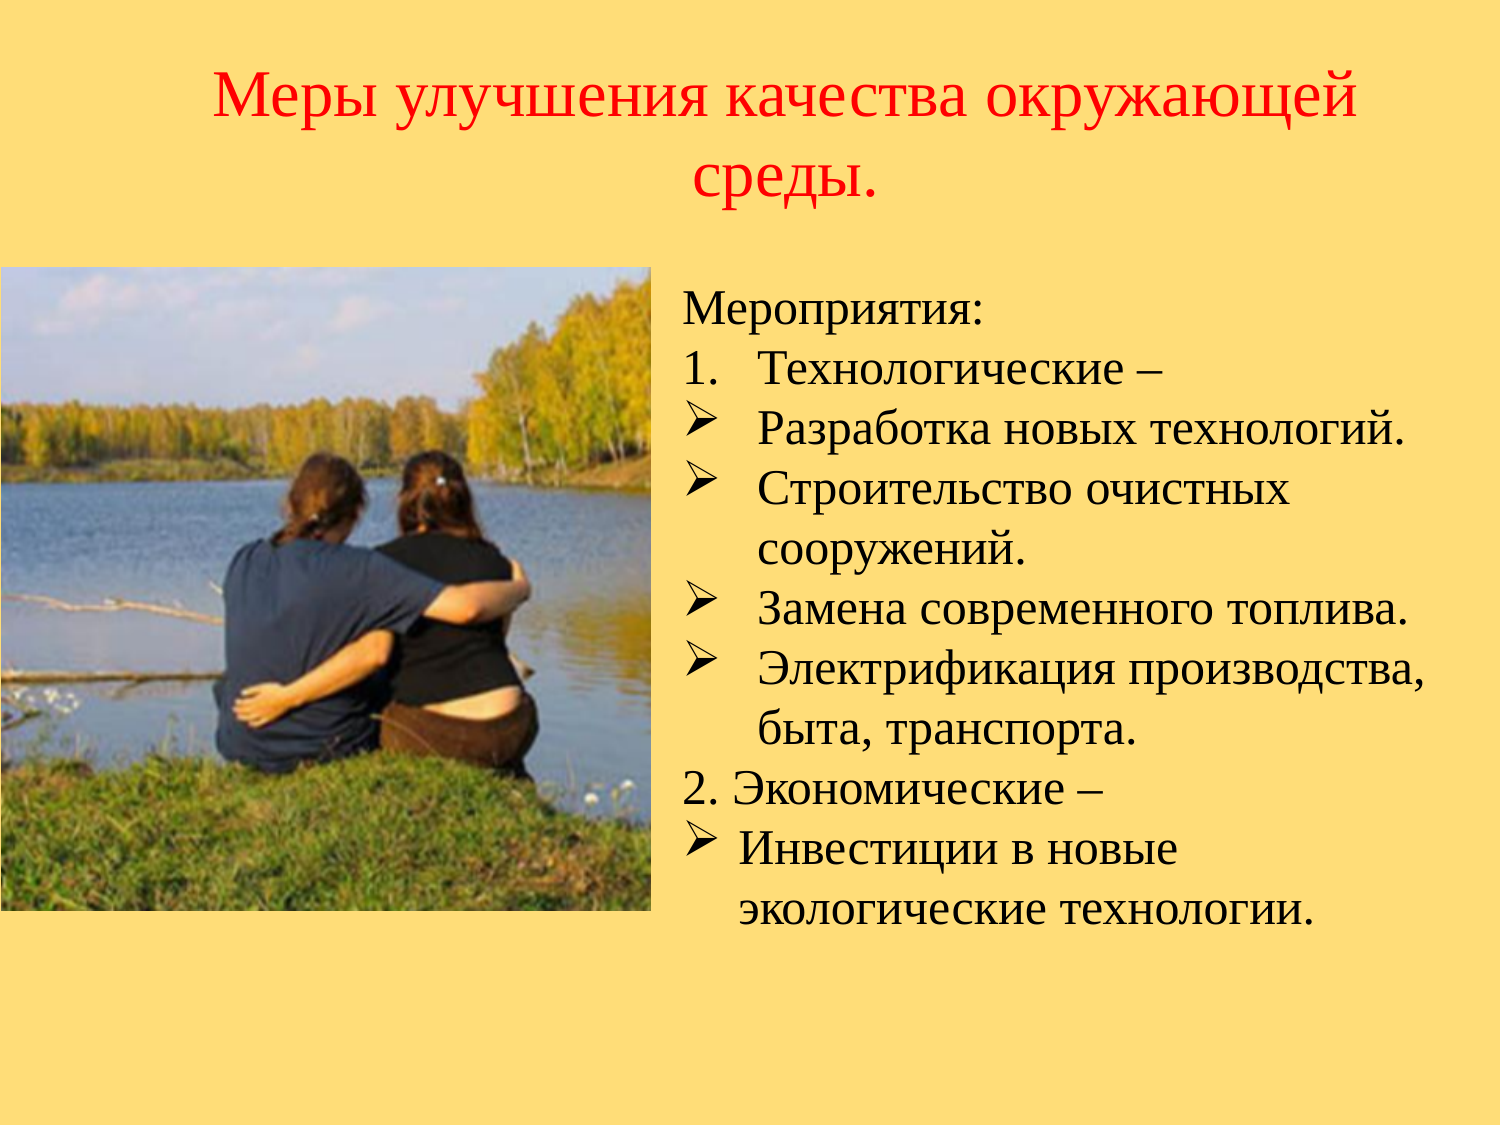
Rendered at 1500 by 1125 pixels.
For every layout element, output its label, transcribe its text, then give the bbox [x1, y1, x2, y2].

text_box Мероприятия: Технологические – Разработка новых технологий. Строительство очистных сооружений. Замена современного топлива. Электрификация производства, быта, транспорта. 2. Экономические – Инвестиции в новые экологические технологии. [667, 267, 1483, 942]
text_box Меры улучшения качества окружающей среды. [125, 42, 1447, 218]
picture [1, 266, 652, 911]
